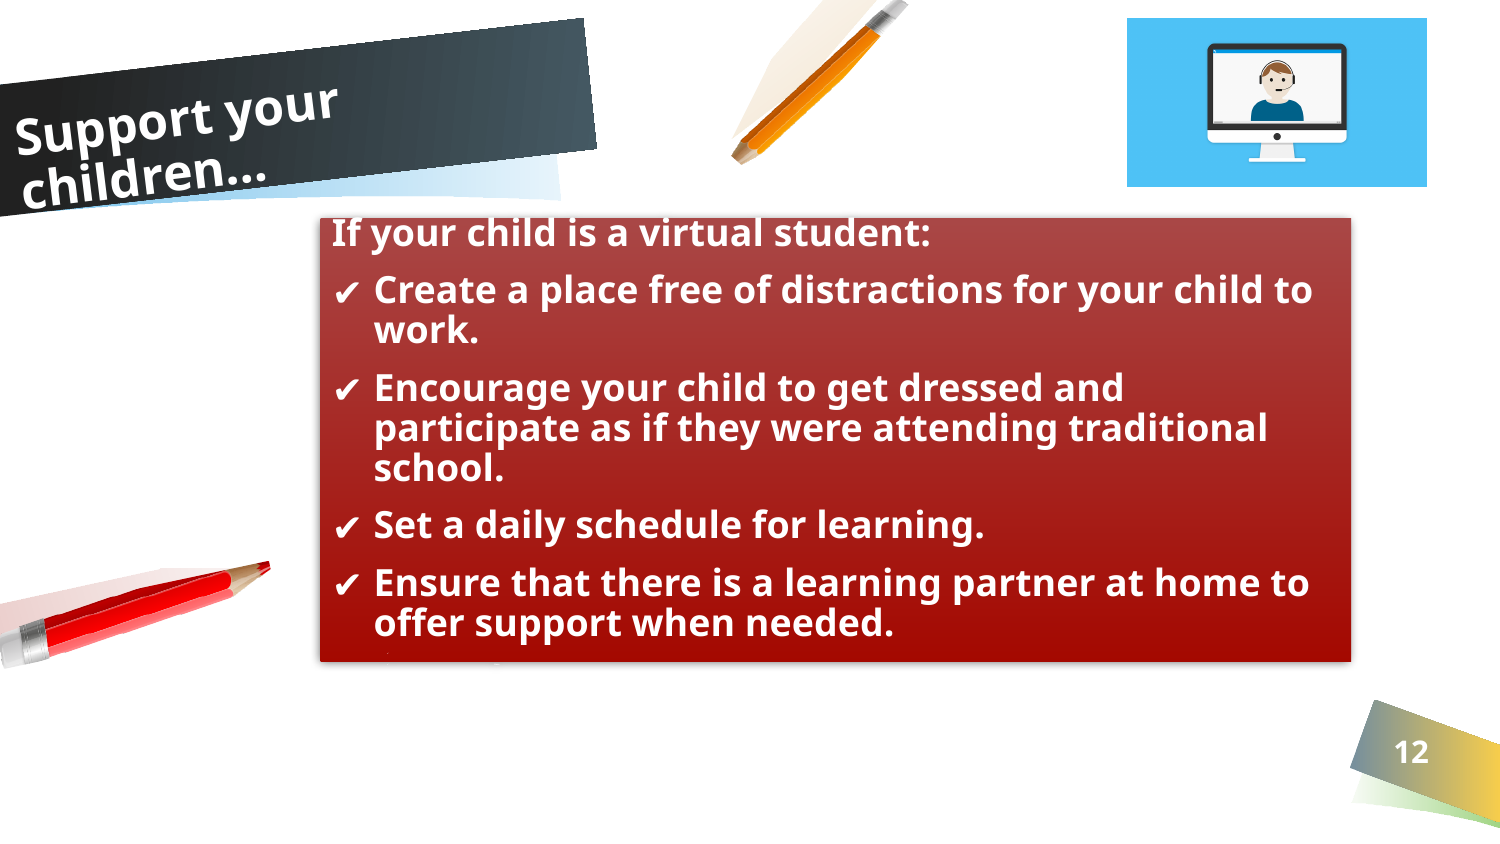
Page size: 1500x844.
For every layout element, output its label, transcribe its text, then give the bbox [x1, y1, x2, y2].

picture [717, 0, 913, 178]
text_box 12 [1382, 726, 1457, 776]
title Support your children… [0, 36, 617, 272]
picture [0, 560, 280, 670]
list If your child is a virtual student: Create a place free of distractions for your child to work. Encourage your child to get dressed and participate as if they were attending traditional school. Set a daily schedule for learning. Ensure that there is a learning partner at home to offer support when needed. Have [320, 218, 1352, 662]
picture [1126, 17, 1427, 187]
